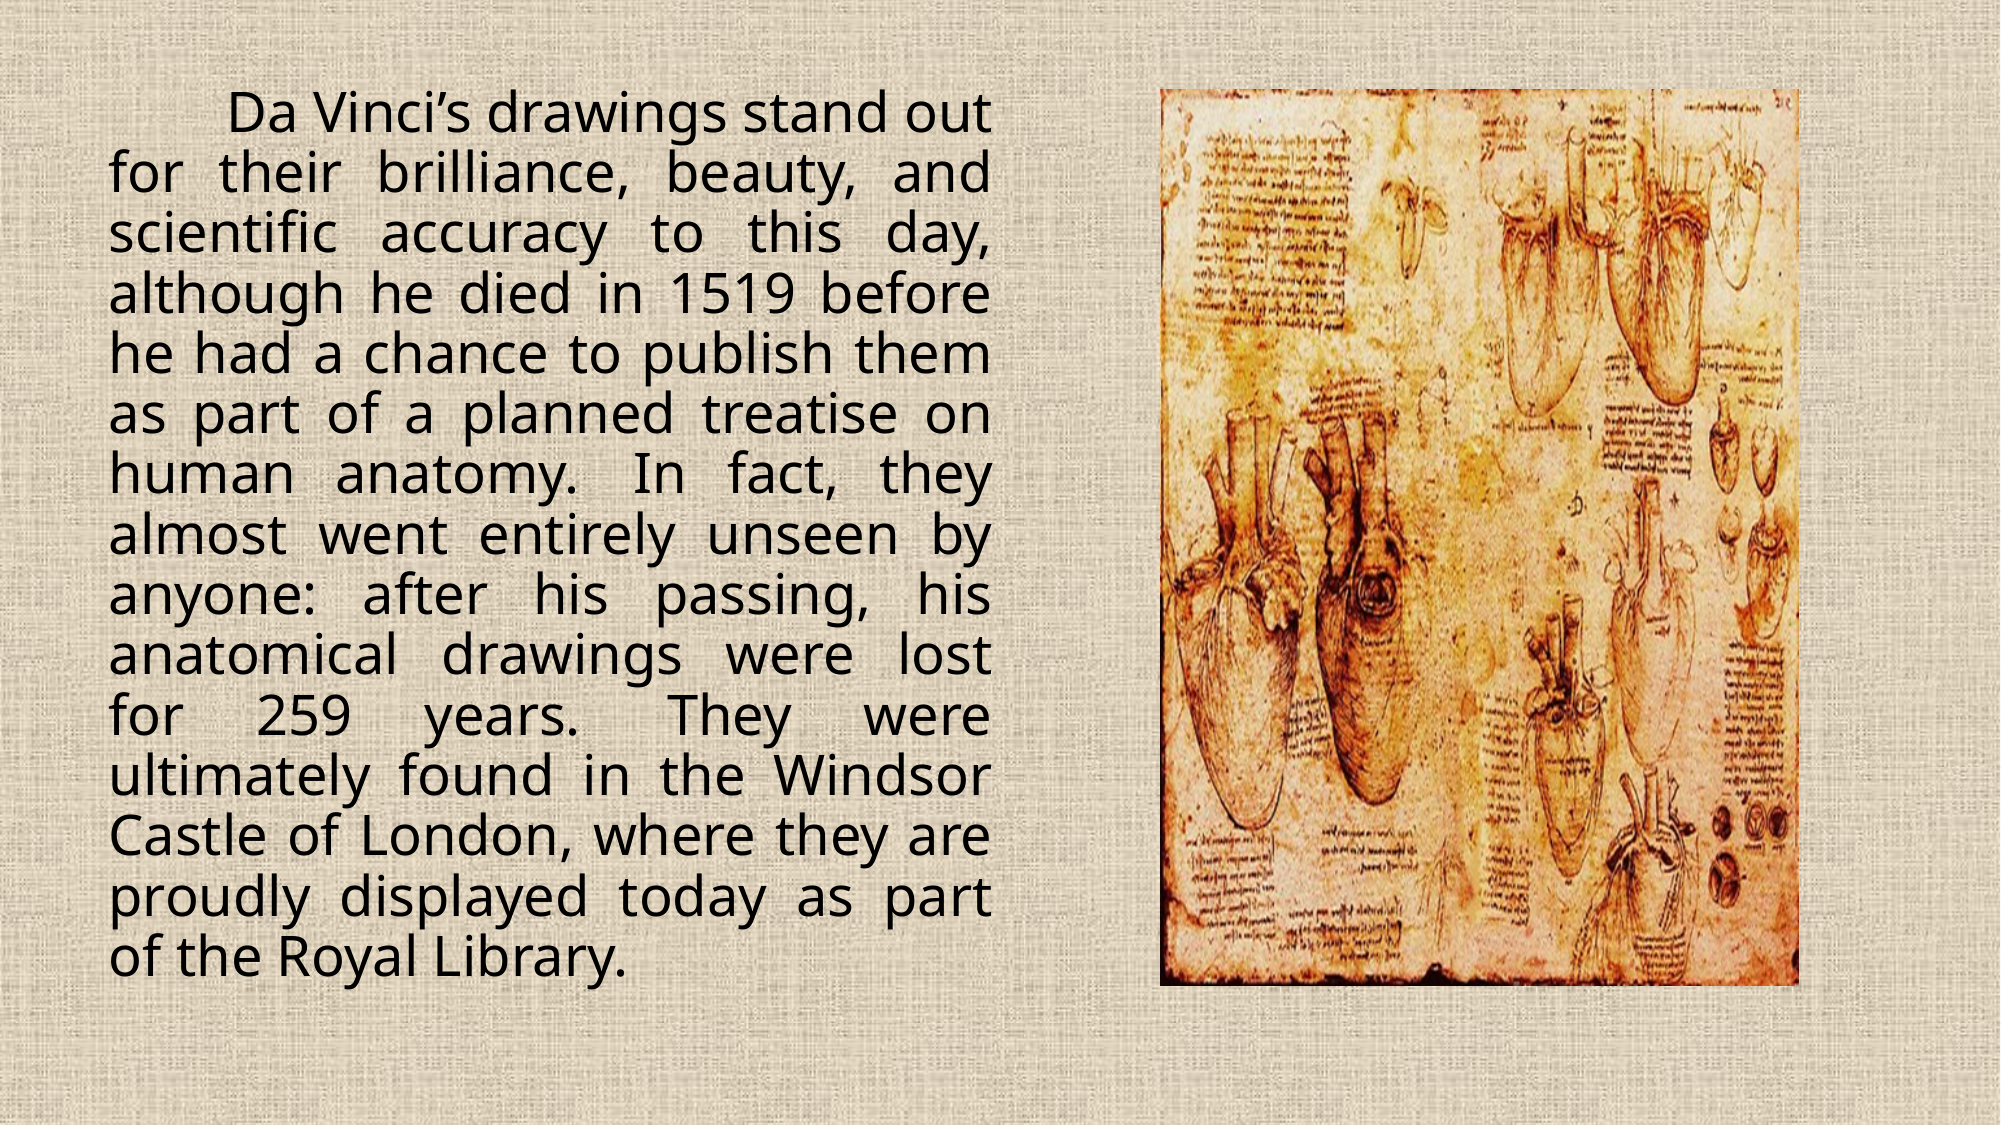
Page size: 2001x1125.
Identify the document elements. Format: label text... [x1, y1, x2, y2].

picture [0, 0, 2001, 1125]
list Da Vinci’s drawings stand out for their brilliance, beauty, and scientific accuracy to this day, although he died in 1519 before he had a chance to publish them as part of a planned treatise on human anatomy. In fact, they almost went entirely unseen by anyone: after his passing, his anatomical drawings were lost for 259 years. They were ultimately found in the Windsor Castle of London, where they are proudly displayed today as part of the Royal Library. [93, 76, 1008, 1067]
